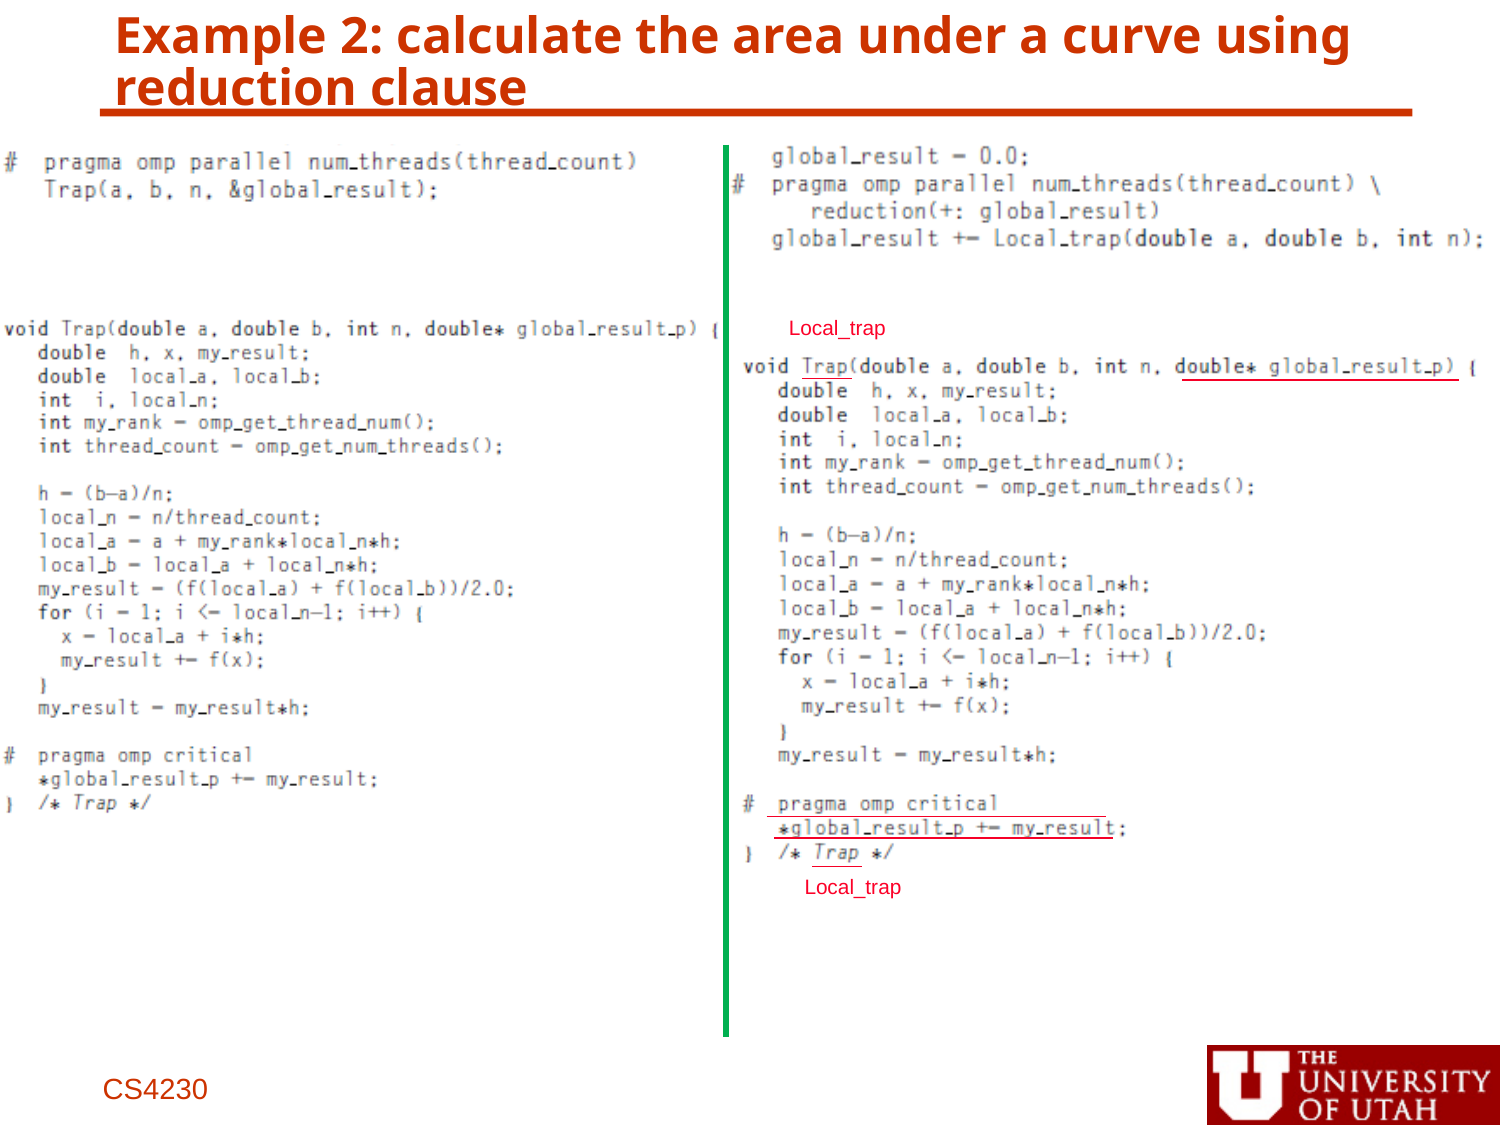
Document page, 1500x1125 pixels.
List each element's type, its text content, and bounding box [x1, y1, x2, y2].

text_box Local_trap [774, 307, 912, 347]
picture [0, 144, 663, 218]
picture [716, 133, 1496, 272]
picture [727, 312, 736, 826]
picture [1207, 1045, 1500, 1125]
text_box Local_trap [789, 885, 928, 907]
text_box Example 2: calculate the area under a curve using reduction clause [100, 4, 1459, 141]
picture [0, 312, 725, 826]
footer CS4230 [87, 1049, 401, 1125]
picture [739, 349, 1493, 876]
